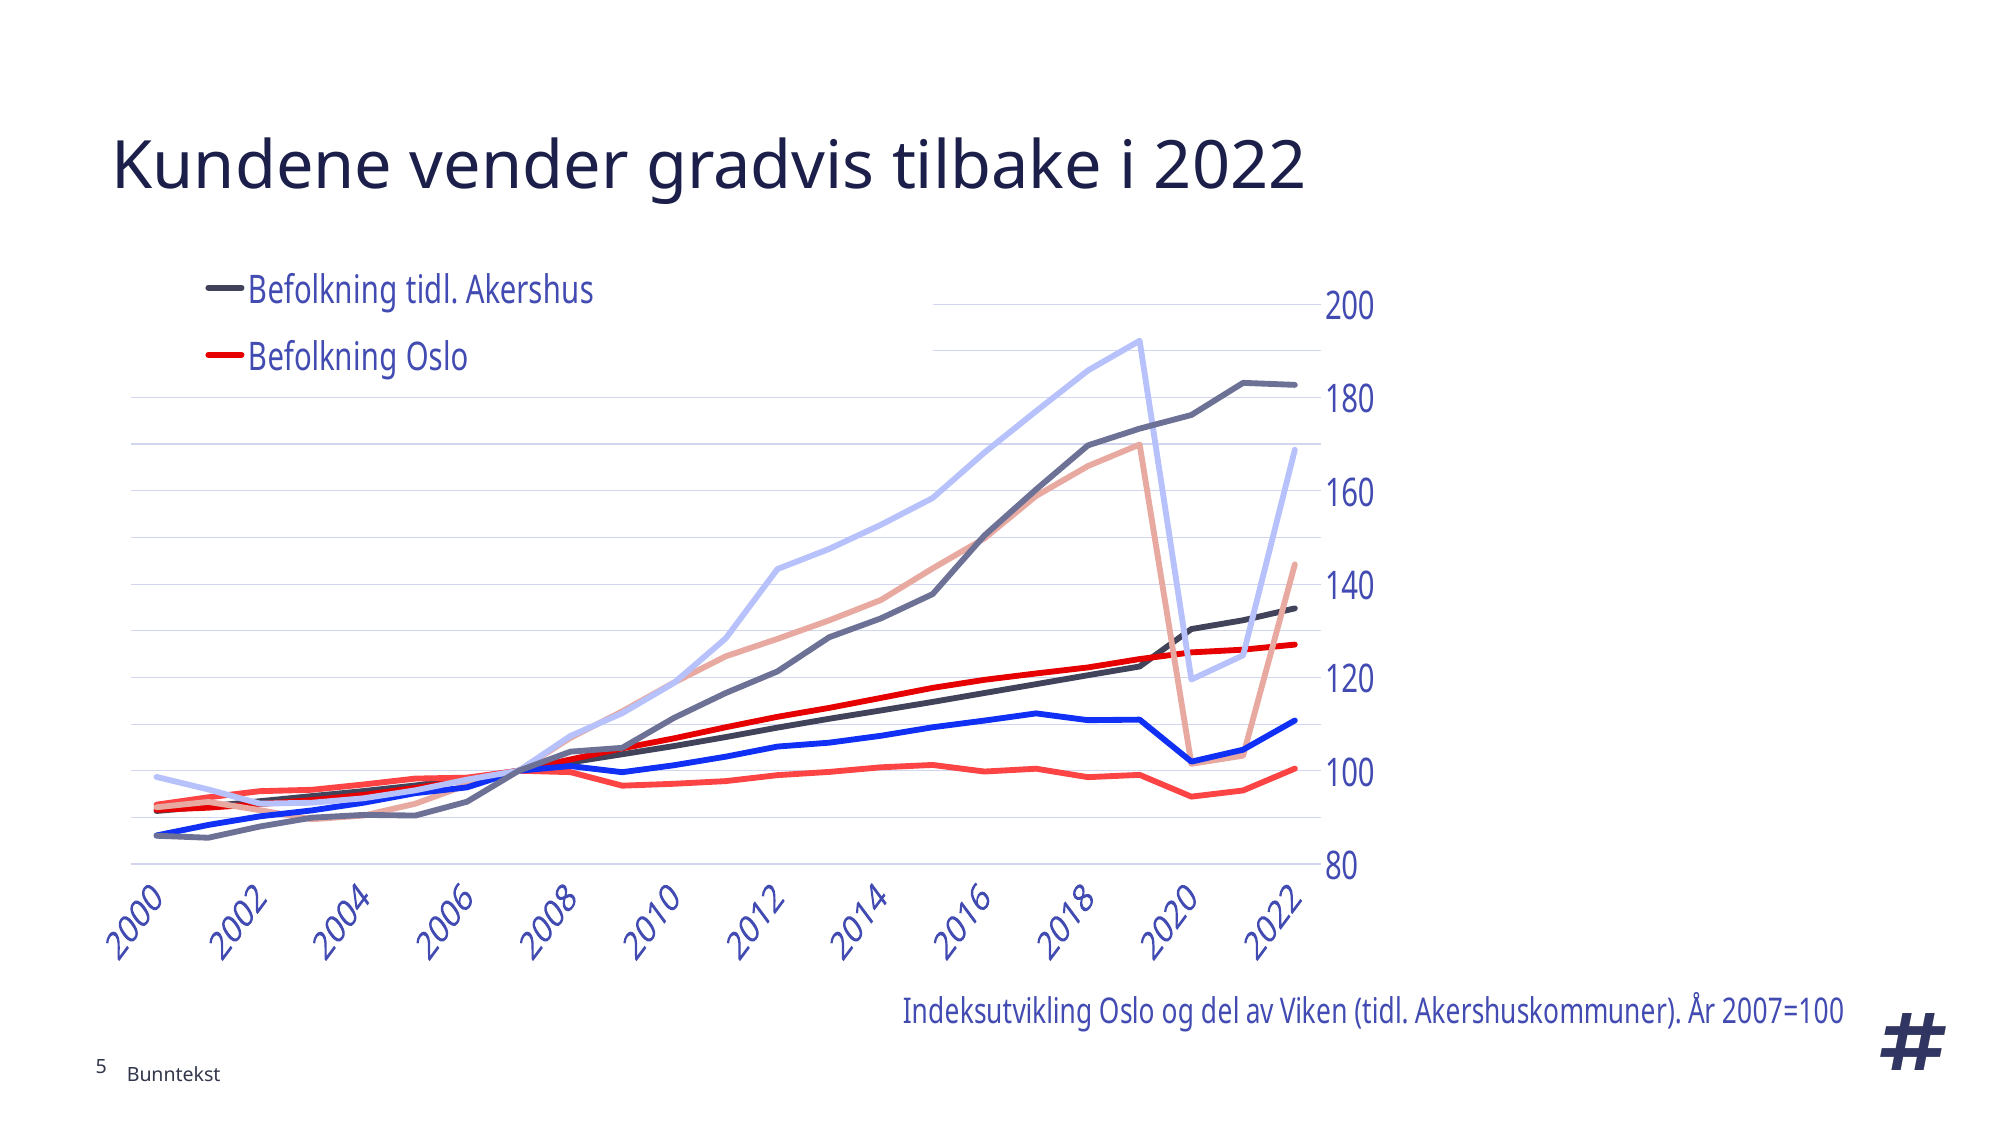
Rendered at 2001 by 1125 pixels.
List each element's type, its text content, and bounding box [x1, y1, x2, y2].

title Kundene vender gradvis tilbake i 2022 [111, 45, 1929, 202]
chart [95, 236, 1850, 1045]
picture [1880, 1013, 1946, 1070]
footer Bunntekst [126, 1045, 1553, 1125]
slide_number 5 [95, 1045, 126, 1125]
